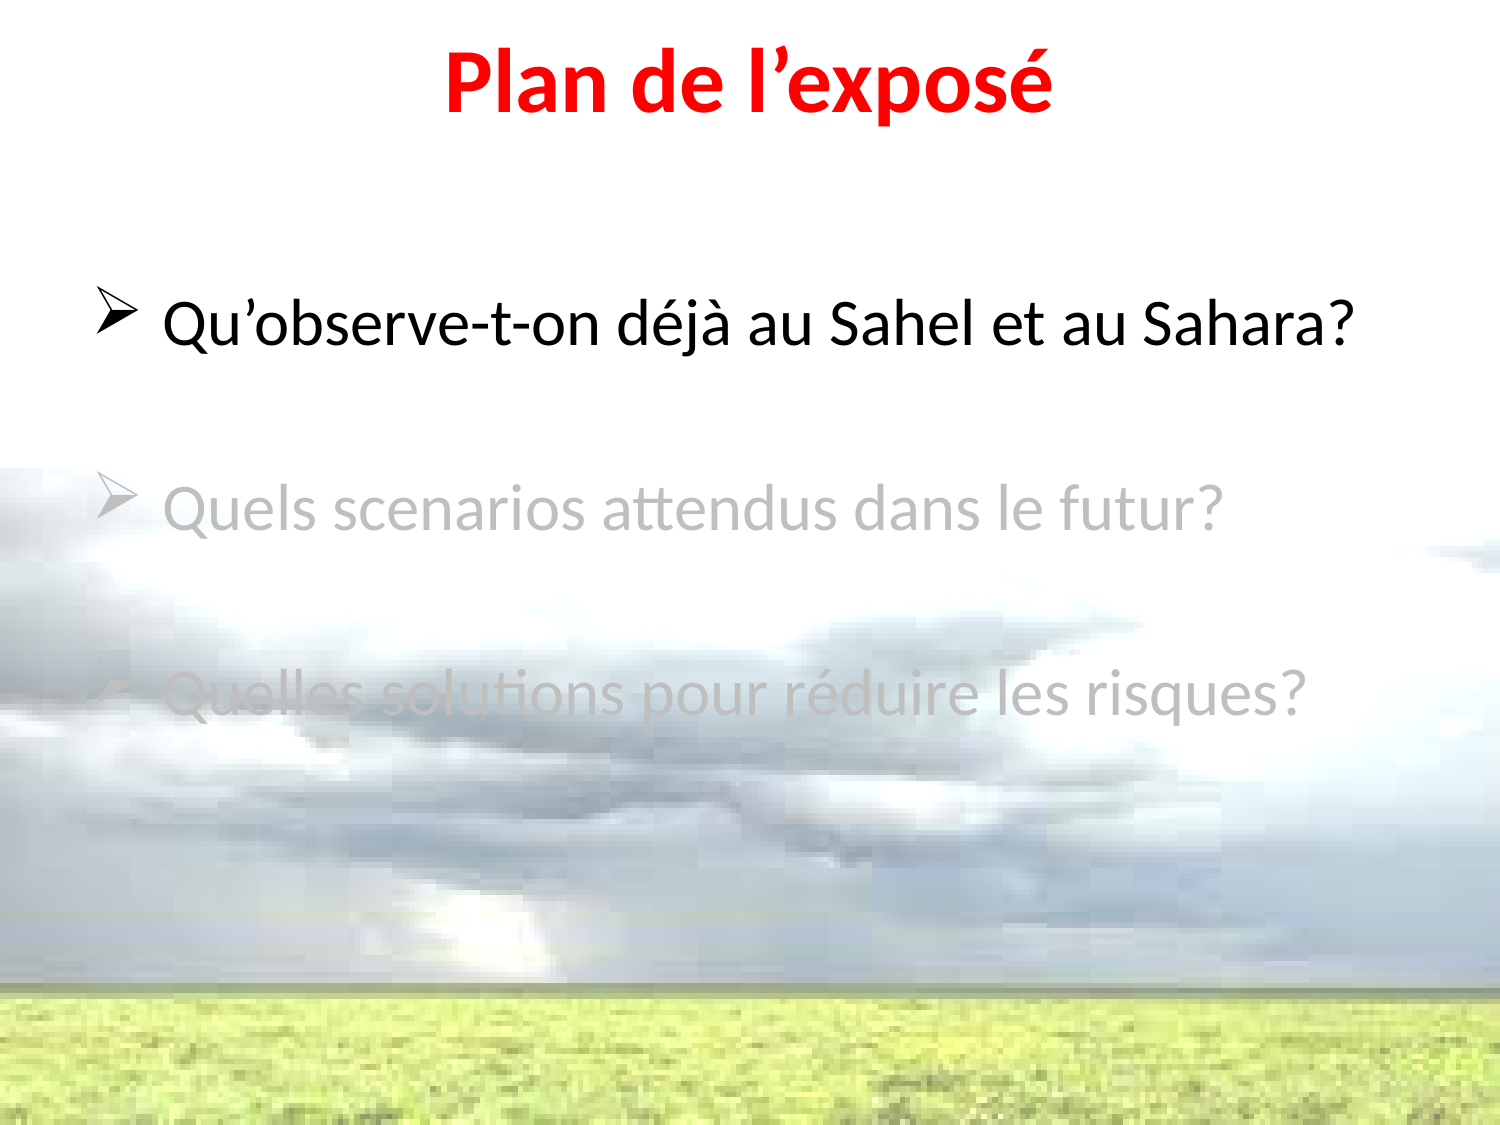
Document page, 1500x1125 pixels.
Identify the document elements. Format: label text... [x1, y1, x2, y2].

text_box Qu’observe-t-on déjà au Sahel et au Sahara? Quels scenarios attendus dans le futur? Quelles solutions pour réduire les risques? [76, 231, 1427, 466]
picture [0, 467, 1500, 1125]
text_box Plan de l’exposé [53, 13, 1447, 359]
